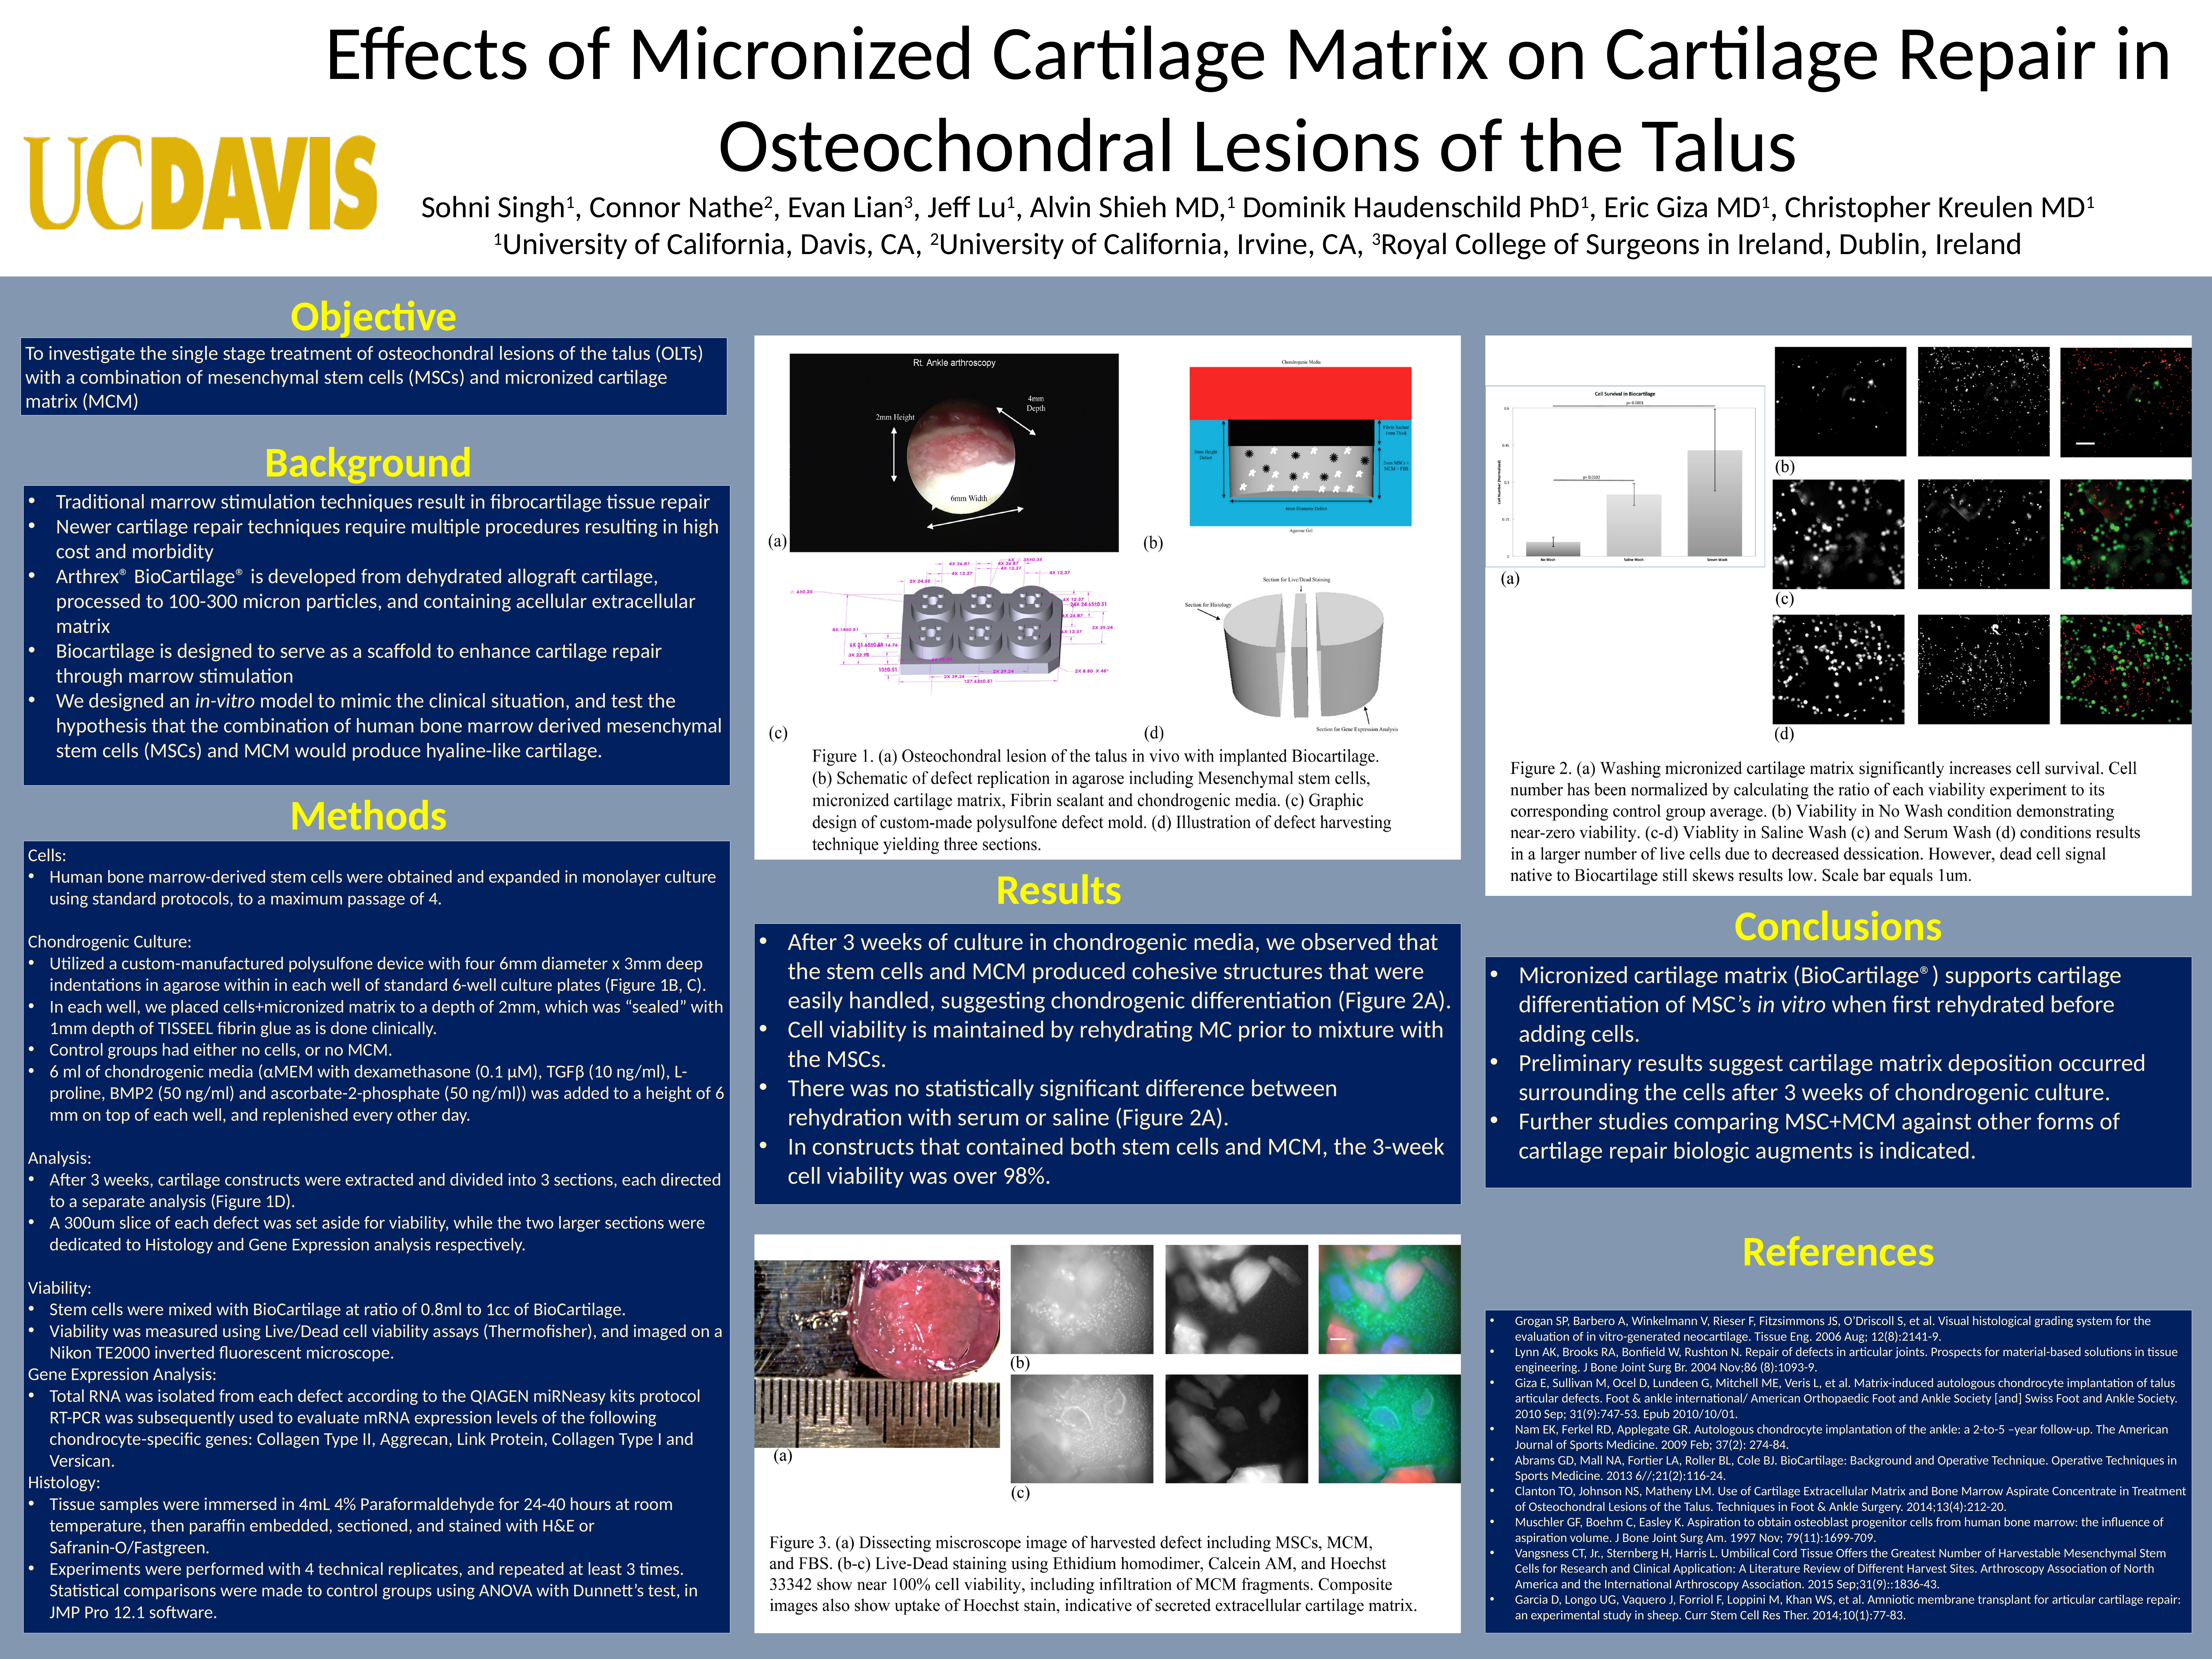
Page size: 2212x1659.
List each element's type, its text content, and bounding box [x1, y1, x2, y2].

text_box Cells: Human bone marrow-derived stem cells were obtained and expanded in monolayer culture using standard protocols, to a maximum passage of 4. Chondrogenic Culture: Utilized a custom-manufactured polysulfone device with four 6mm diameter x 3mm deep indentations in agarose within in each well of standard 6-well culture plates (Figure 1B, C). In each well, we placed cells+micronized matrix to a depth of 2mm, which was “sealed” with 1mm depth of TISSEEL fibrin glue as is done clinically. Control groups had either no cells, or no MCM. 6 ml of chondrogenic media (αMEM with dexamethasone (0.1 µM), TGFβ (10 ng/ml), L-proline, BMP2 (50 ng/ml) and ascorbate-2-phosphate (50 ng/ml)) was added to a height of 6 mm on top of each well, and replenished every other day. Analysis: After 3 weeks, cartilage constructs were extracted and divided into 3 sections, each directed to a separate analysis (Figure 1D). A 300um slice of each defect was set aside for viability, while the two larger sections were dedicated to Histology and Gene Expression analysis respectively. Viability: Stem cells were mixed with BioCartilage at ratio of 0.8ml to 1cc of BioCartilage. Viability was measured using Live/Dead cell viability assays (Thermofisher), and imaged on a Nikon TE2000 inverted fluorescent microscope. Gene Expression Analysis: Total RNA was isolated from each defect according to the QIAGEN miRNeasy kits protocol RT-PCR was subsequently used to evaluate mRNA expression levels of the following chondrocyte-specific genes: Collagen Type II, Aggrecan, Link Protein, Collagen Type I and Versican. Histology: Tissue samples were immersed in 4mL 4% Paraformaldehyde for 24-40 hours at room temperature, then paraffin embedded, sectioned, and stained with H&E or Safranin-O/Fastgreen. Experiments were performed with 4 technical replicates, and repeated at least 3 times. Statistical comparisons were made to control groups using ANOVA with Dunnett’s test, in JMP Pro 12.1 software. [23, 841, 730, 1633]
text_box Grogan SP, Barbero A, Winkelmann V, Rieser F, Fitzsimmons JS, O’Driscoll S, et al. Visual histological grading system for the evaluation of in vitro-generated neocartilage. Tissue Eng. 2006 Aug; 12(8):2141-9. Lynn AK, Brooks RA, Bonfield W, Rushton N. Repair of defects in articular joints. Prospects for material-based solutions in tissue engineering. J Bone Joint Surg Br. 2004 Nov;86 (8):1093-9. Giza E, Sullivan M, Ocel D, Lundeen G, Mitchell ME, Veris L, et al. Matrix-induced autologous chondrocyte implantation of talus articular defects. Foot & ankle international/ American Orthopaedic Foot and Ankle Society [and] Swiss Foot and Ankle Society. 2010 Sep; 31(9):747-53. Epub 2010/10/01. Nam EK, Ferkel RD, Applegate GR. Autologous chondrocyte implantation of the ankle: a 2-to-5 –year follow-up. The American Journal of Sports Medicine. 2009 Feb; 37(2): 274-84. Abrams GD, Mall NA, Fortier LA, Roller BL, Cole BJ. BioCartilage: Background and Operative Technique. Operative Techniques in Sports Medicine. 2013 6//;21(2):116-24. Clanton TO, Johnson NS, Matheny LM. Use of Cartilage Extracellular Matrix and Bone Marrow Aspirate Concentrate in Treatment of Osteochondral Lesions of the Talus. Techniques in Foot & Ankle Surgery. 2014;13(4):212-20. Muschler GF, Boehm C, Easley K. Aspiration to obtain osteoblast progenitor cells from human bone marrow: the influence of aspiration volume. J Bone Joint Surg Am. 1997 Nov; 79(11):1699-709. Vangsness CT, Jr., Sternberg H, Harris L. Umbilical Cord Tissue Offers the Greatest Number of Harvestable Mesenchymal Stem Cells for Research and Clinical Application: A Literature Review of Different Harvest Sites. Arthroscopy Association of North America and the International Arthroscopy Association. 2015 Sep;31(9)::1836-43. Garcia D, Longo UG, Vaquero J, Forriol F, Loppini M, Khan WS, et al. Amniotic membrane transplant for articular cartilage repair: an experimental study in sheep. Curr Stem Cell Res Ther. 2014;10(1):77-83. [1485, 1310, 2192, 1633]
text_box To investigate the single stage treatment of osteochondral lesions of the talus (OLTs) with a combination of mesenchymal stem cells (MSCs) and micronized cartilage matrix (MCM) [21, 338, 727, 415]
picture [754, 335, 1461, 860]
text_box References [1568, 1221, 2109, 1277]
text_box After 3 weeks of culture in chondrogenic media, we observed that the stem cells and MCM produced cohesive structures that were easily handled, suggesting chondrogenic differentiation (Figure 2A). Cell viability is maintained by rehydrating MC prior to mixture with the MSCs. There was no statistically significant difference between rehydration with serum or saline (Figure 2A). In constructs that contained both stem cells and MCM, the 3-week cell viability was over 98%. [754, 924, 1461, 1205]
text_box Micronized cartilage matrix (BioCartilage®) supports cartilage differentiation of MSC’s in vitro when first rehydrated before adding cells. Preliminary results suggest cartilage matrix deposition occurred surrounding the cells after 3 weeks of chondrogenic culture. Further studies comparing MSC+MCM against other forms of cartilage repair biologic augments is indicated. [1485, 957, 2192, 1188]
text_box Effects of Micronized Cartilage Matrix on Cartilage Repair in Osteochondral Lesions of the Talus Sohni Singh1, Connor Nathe2, Evan Lian3, Jeff Lu1, Alvin Shieh MD,1 Dominik Haudenschild PhD1, Eric Giza MD1, Christopher Kreulen MD1 1University of California, Davis, CA, 2University of California, Irvine, CA, 3Royal College of Surgeons in Ireland, Dublin, Ireland [0, 0, 2212, 276]
text_box Methods [98, 785, 639, 841]
picture [23, 135, 377, 229]
picture [1485, 335, 2192, 896]
text_box Objective [104, 286, 644, 341]
text_box Traditional marrow stimulation techniques result in fibrocartilage tissue repair Newer cartilage repair techniques require multiple procedures resulting in high cost and morbidity Arthrex® BioCartilage® is developed from dehydrated allograft cartilage, processed to 100-300 micron particles, and containing acellular extracellular matrix Biocartilage is designed to serve as a scaffold to enhance cartilage repair through marrow stimulation We designed an in-vitro model to mimic the clinical situation, and test the hypothesis that the combination of human bone marrow derived mesenchymal stem cells (MSCs) and MCM would produce hyaline-like cartilage. [23, 485, 730, 786]
text_box Results [789, 860, 1329, 915]
text_box Background [98, 432, 639, 488]
text_box Conclusions [1568, 896, 2109, 951]
picture [754, 1234, 1461, 1633]
